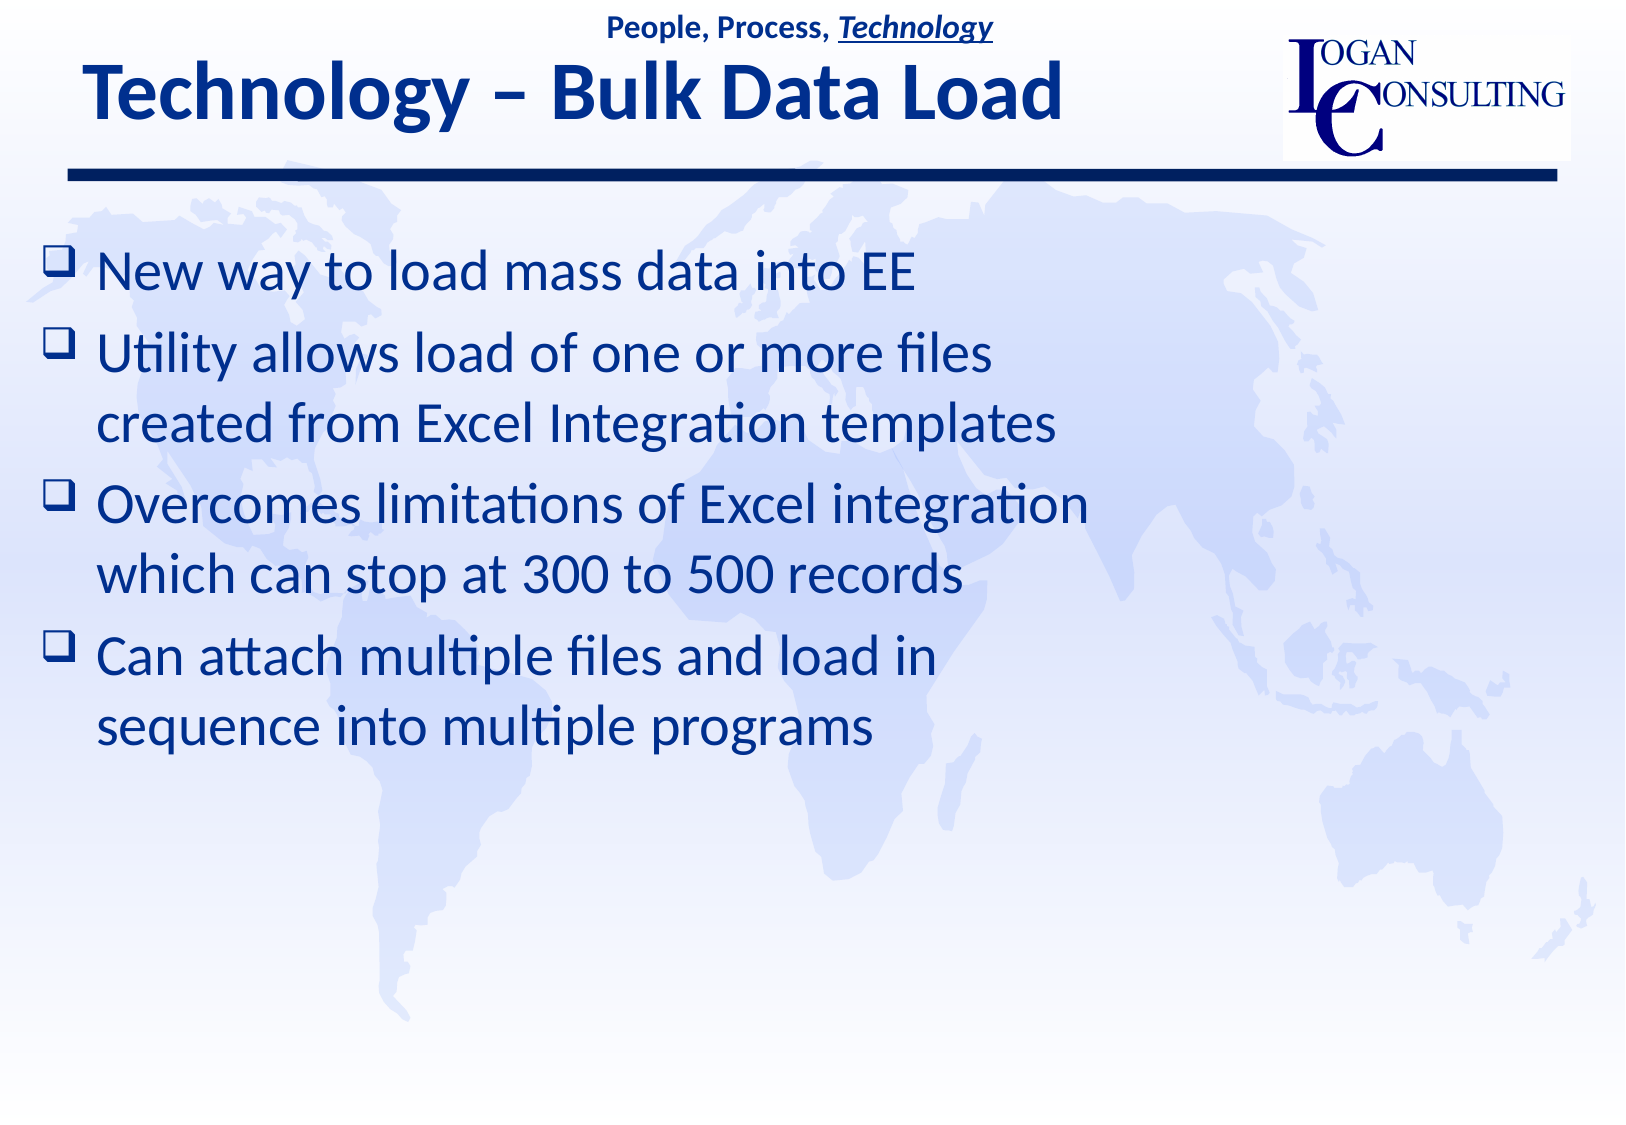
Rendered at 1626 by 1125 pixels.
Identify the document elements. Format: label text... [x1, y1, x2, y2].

title Technology – Bulk Data Load [67, 0, 1263, 175]
picture [1283, 35, 1571, 161]
text_box People, Process, Technology [499, 0, 1100, 51]
list New way to load mass data into EE Utility allows load of one or more files created from Excel Integration templates Overcomes limitations of Excel integration which can stop at 300 to 500 records Can attach multiple files and load in sequence into multiple programs [24, 224, 1175, 1000]
